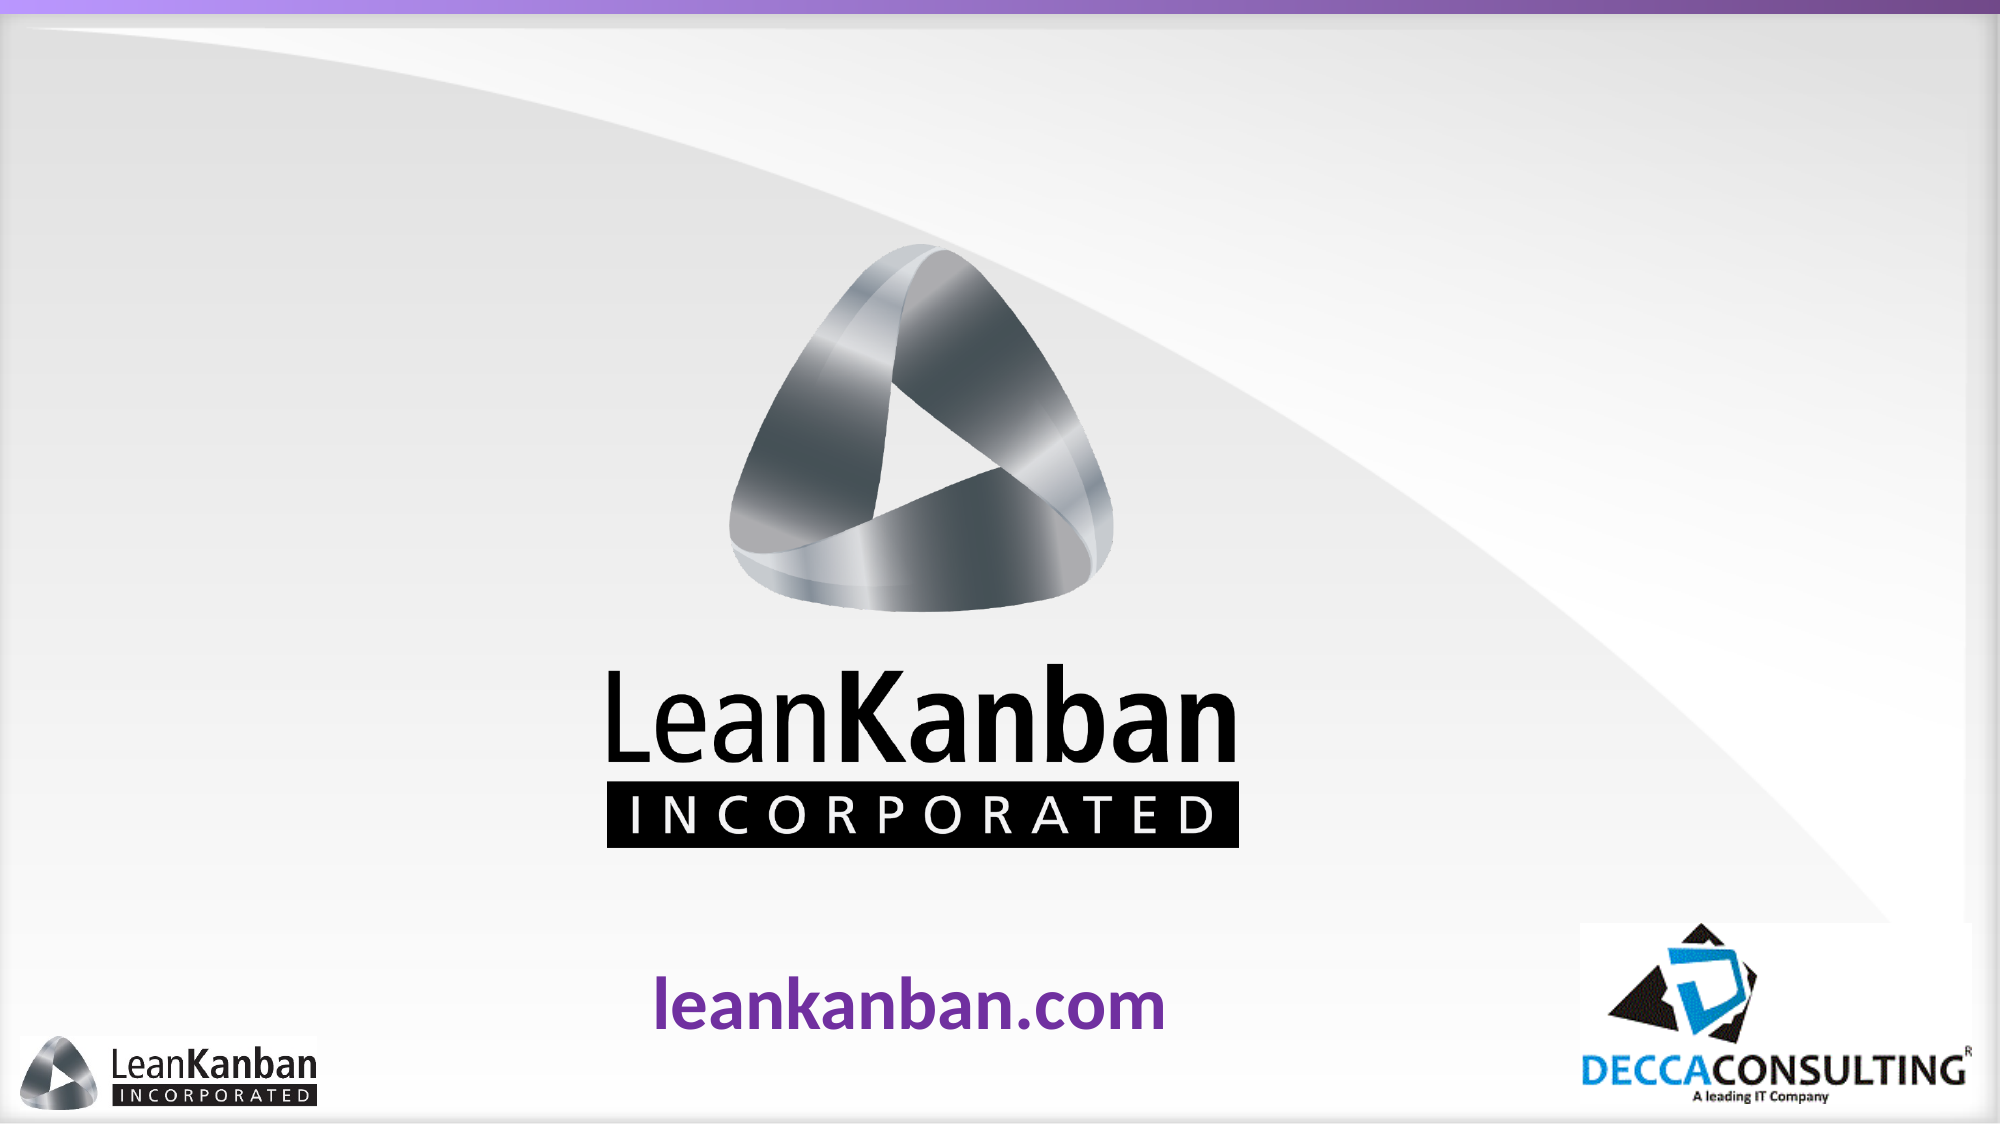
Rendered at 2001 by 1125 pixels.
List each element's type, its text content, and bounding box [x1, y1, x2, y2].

picture [0, 14, 2000, 1125]
text_box leankanban.com [305, 947, 1515, 1052]
